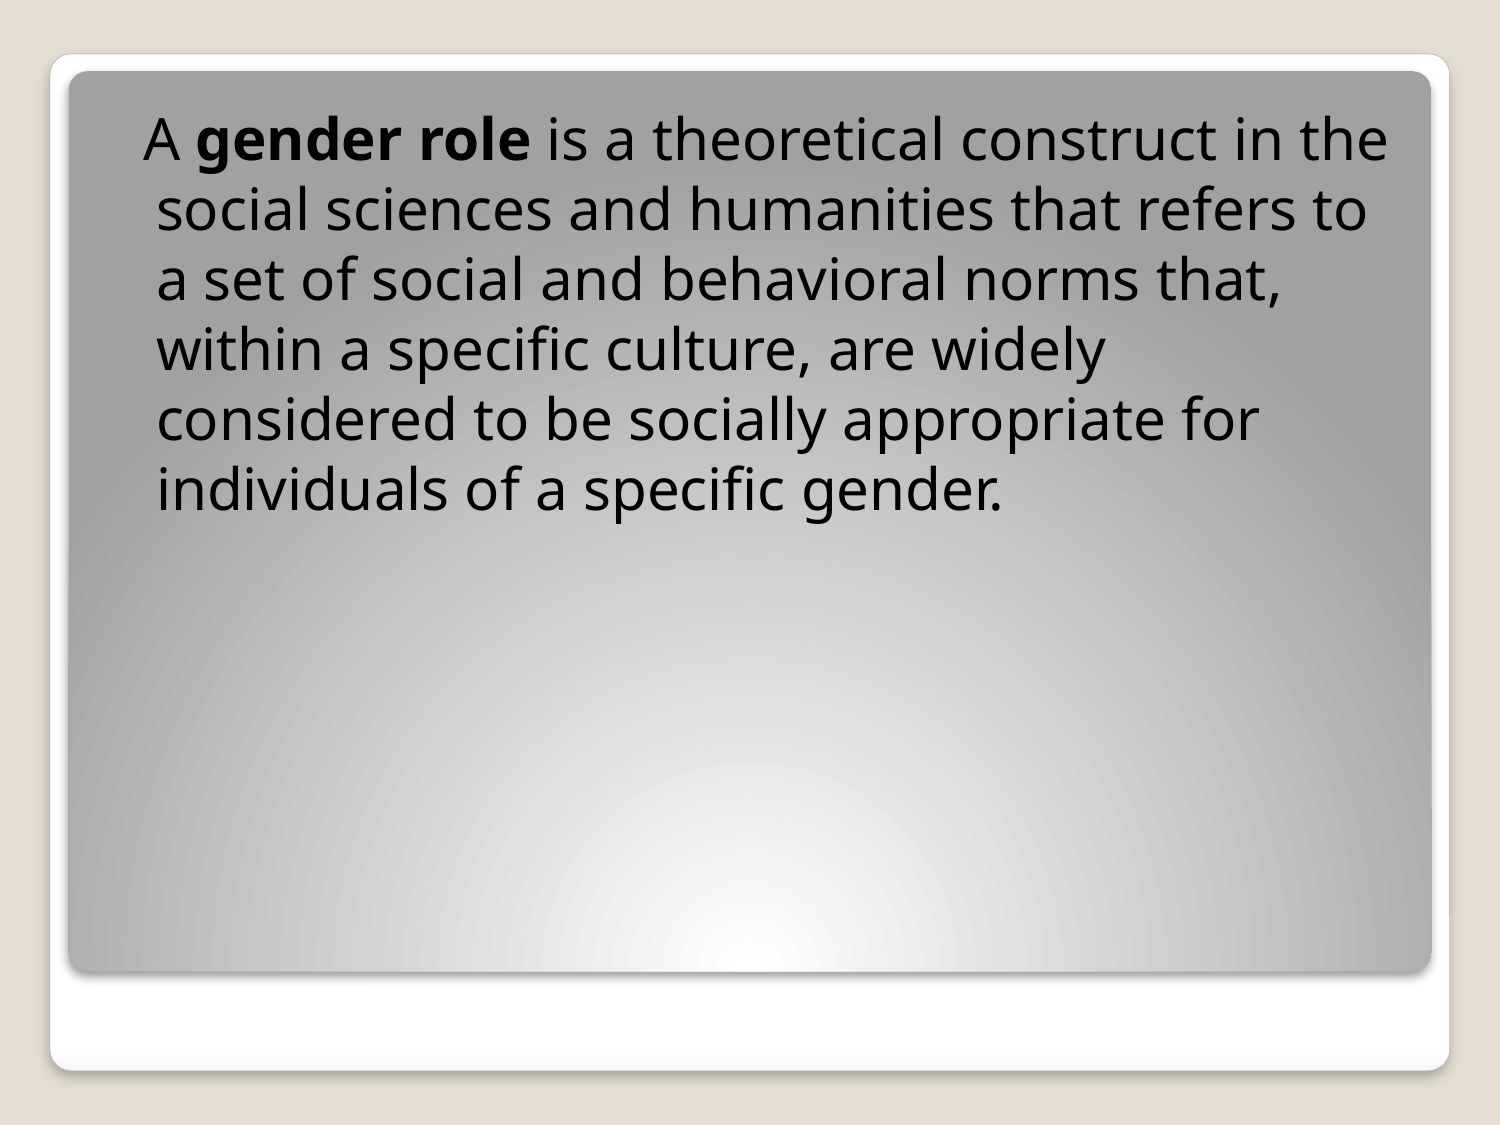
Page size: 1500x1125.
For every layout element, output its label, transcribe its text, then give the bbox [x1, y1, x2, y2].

title [82, 875, 1425, 991]
list A gender role is a theoretical construct in the social sciences and humanities that refers to a set of social and behavioral norms that, within a specific culture, are widely considered to be socially appropriate for individuals of a specific gender. [82, 86, 1426, 775]
